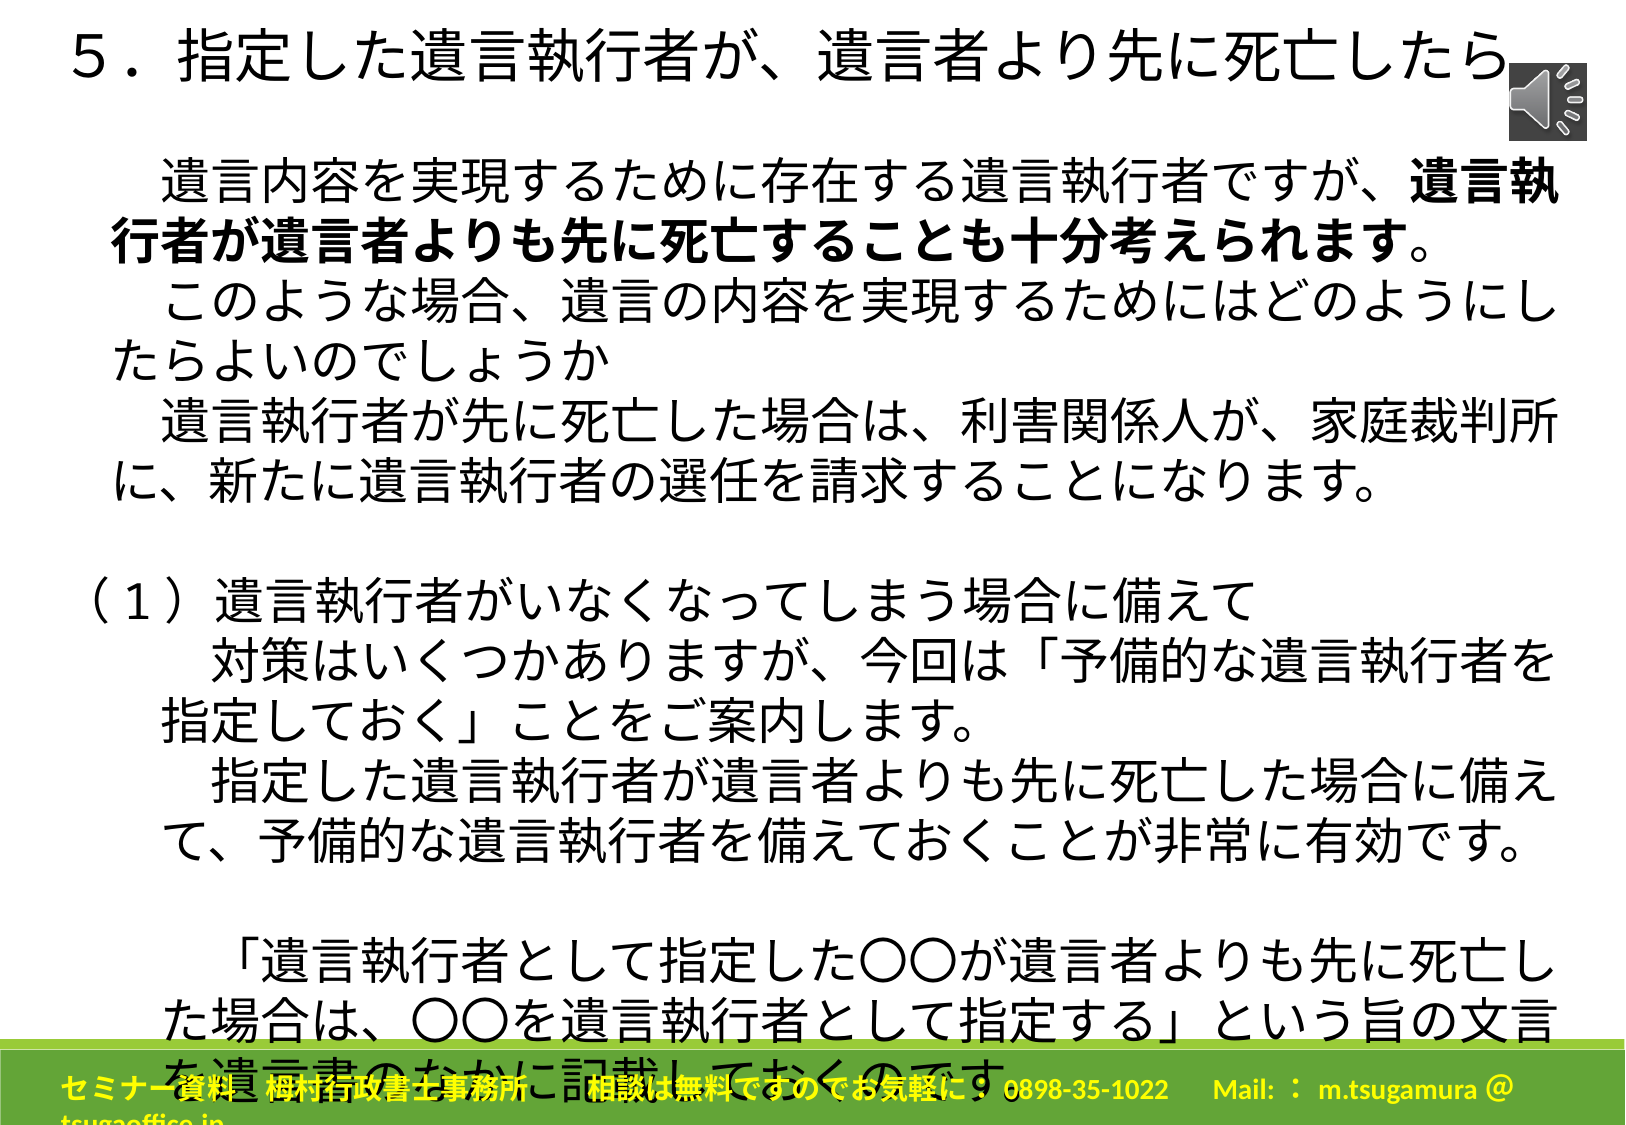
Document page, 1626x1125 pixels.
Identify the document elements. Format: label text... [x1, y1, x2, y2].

text_box セミナー資料 栂村行政書士事務所 相談は無料ですのでお気軽に：0898-35-1022 Mail:：m.tsugamura＠tsugaoffice.jp [45, 1062, 1580, 1125]
picture [1507, 61, 1589, 143]
text_box ５．指定した遺言執行者が、遺言者より先に死亡したら 遺言内容を実現するために存在する遺言執行者ですが、遺言執 行者が遺言者よりも先に死亡することも十分考えられます。 このような場合、遺言の内容を実現するためにはどのようにし たらよいのでしょうか 遺言執行者が先に死亡した場合は、利害関係人が、家庭裁判所 に、新たに遺言執行者の選任を請求することになります。 （1）遺言執行者がいなくなってしまう場合に備えて 対策はいくつかありますが、今回は「予備的な遺言執行者を 指定しておく」ことをご案内します。 指定した遺言執行者が遺言者よりも先に死亡した場合に備え て、予備的な遺言執行者を備えておくことが非常に有効です。 「遺言執行者として指定した〇〇が遺言者よりも先に死亡し た場合は、〇〇を遺言執行者として指定する」という旨の文言 を遺言書のなかに記載しておくのです。 [45, 12, 1598, 1125]
